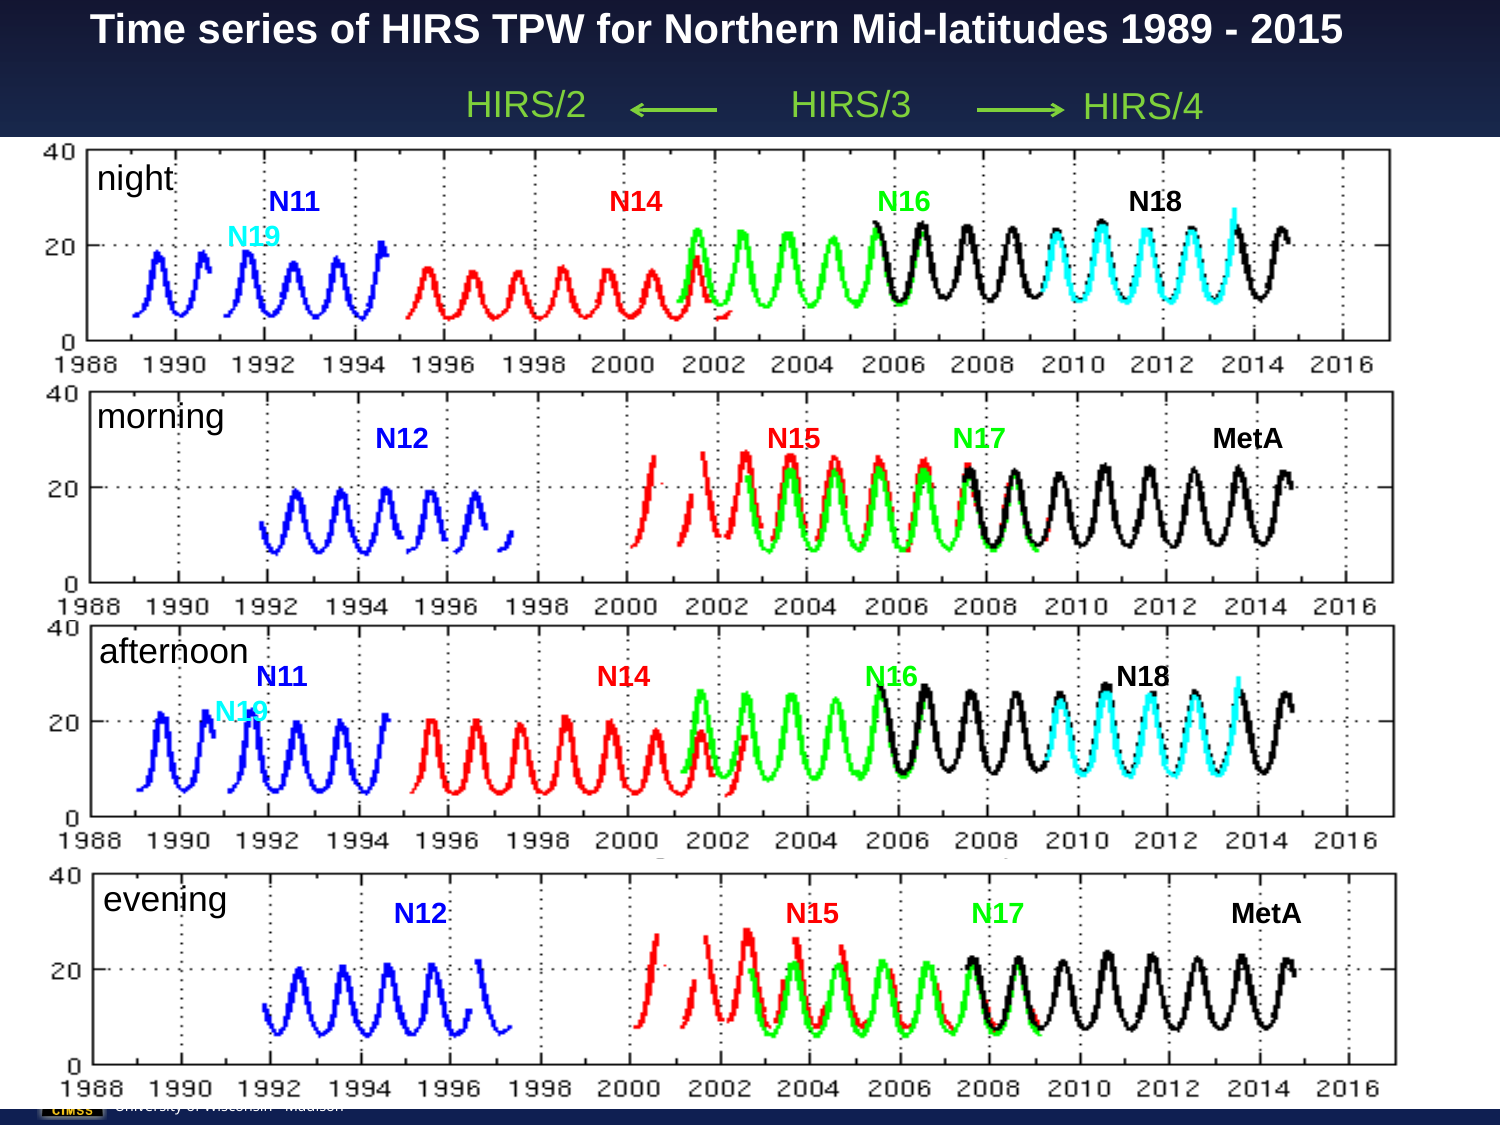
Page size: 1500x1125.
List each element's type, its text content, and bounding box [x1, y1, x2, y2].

text_box Time series of HIRS TPW for Northern Mid-latitudes 1989 - 2015 [86, 0, 1347, 54]
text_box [449, 71, 1221, 136]
picture [0, 857, 1500, 1109]
picture [0, 377, 1500, 614]
picture [0, 137, 1500, 371]
picture [0, 620, 1500, 851]
